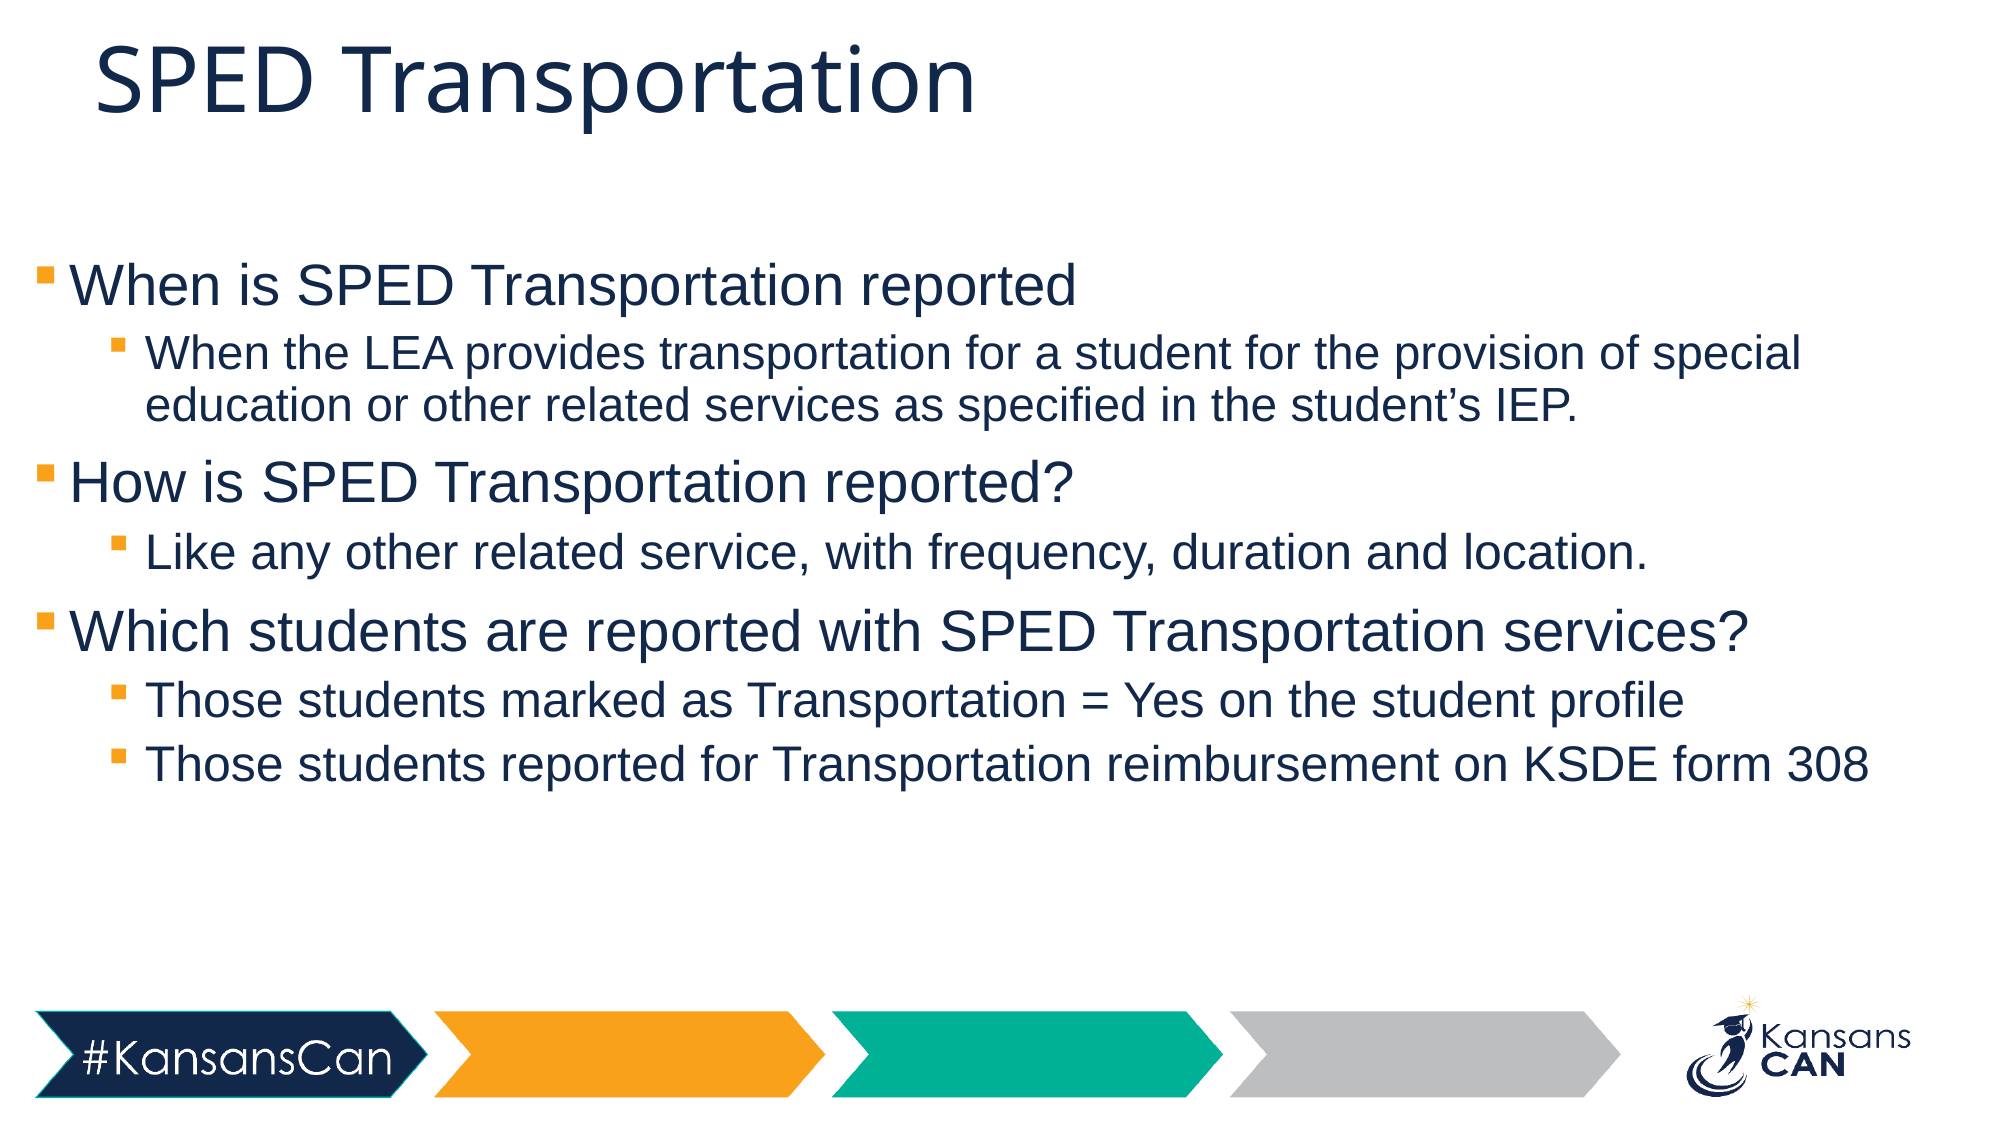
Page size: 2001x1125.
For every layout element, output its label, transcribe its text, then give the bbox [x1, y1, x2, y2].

title SPED Transportation [79, 19, 1805, 146]
list When is SPED Transportation reported When the LEA provides transportation for a student for the provision of special education or other related services as specified in the student’s IEP. How is SPED Transportation reported? Like any other related service, with frequency, duration and location. Which students are reported with SPED Transportation services? Those students marked as Transportation = Yes on the student profile Those students reported for Transportation reimbursement on KSDE form 308 [17, 247, 1984, 983]
picture [5, 0, 2000, 1125]
